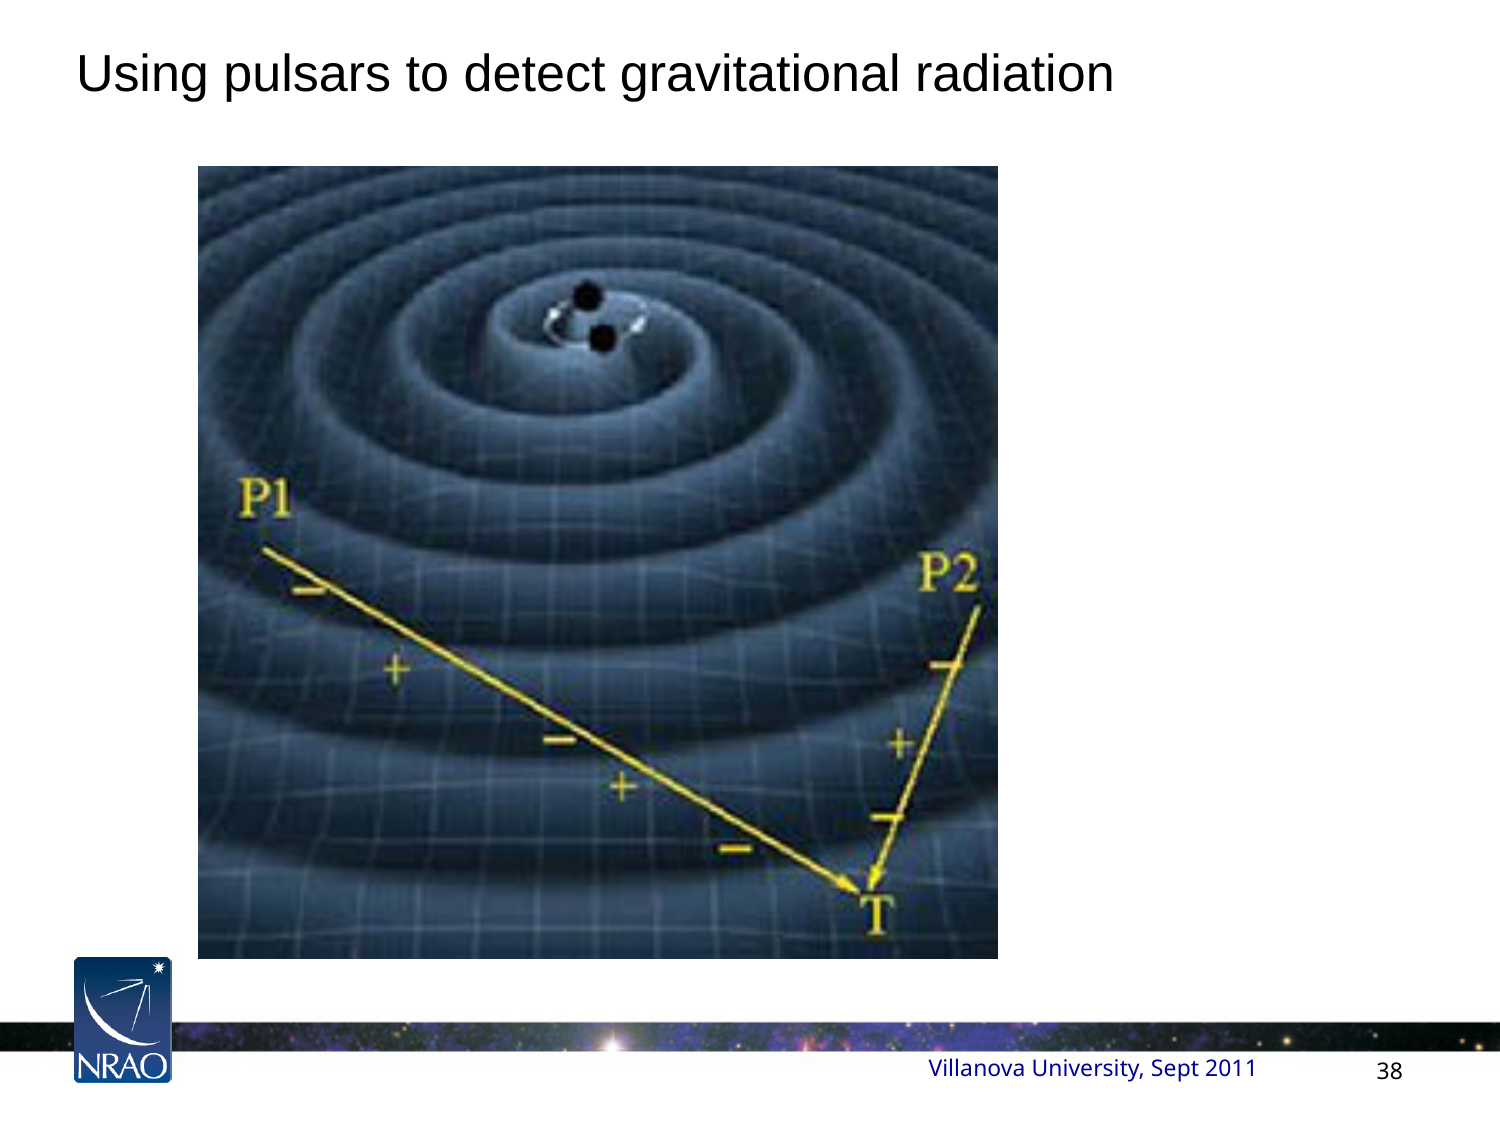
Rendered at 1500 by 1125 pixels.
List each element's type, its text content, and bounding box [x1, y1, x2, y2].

text_box Villanova University, Sept 2011 [928, 1053, 1500, 1115]
text_box Using pulsars to detect gravitational radiation [76, 39, 1121, 112]
picture [0, 0, 1500, 1125]
